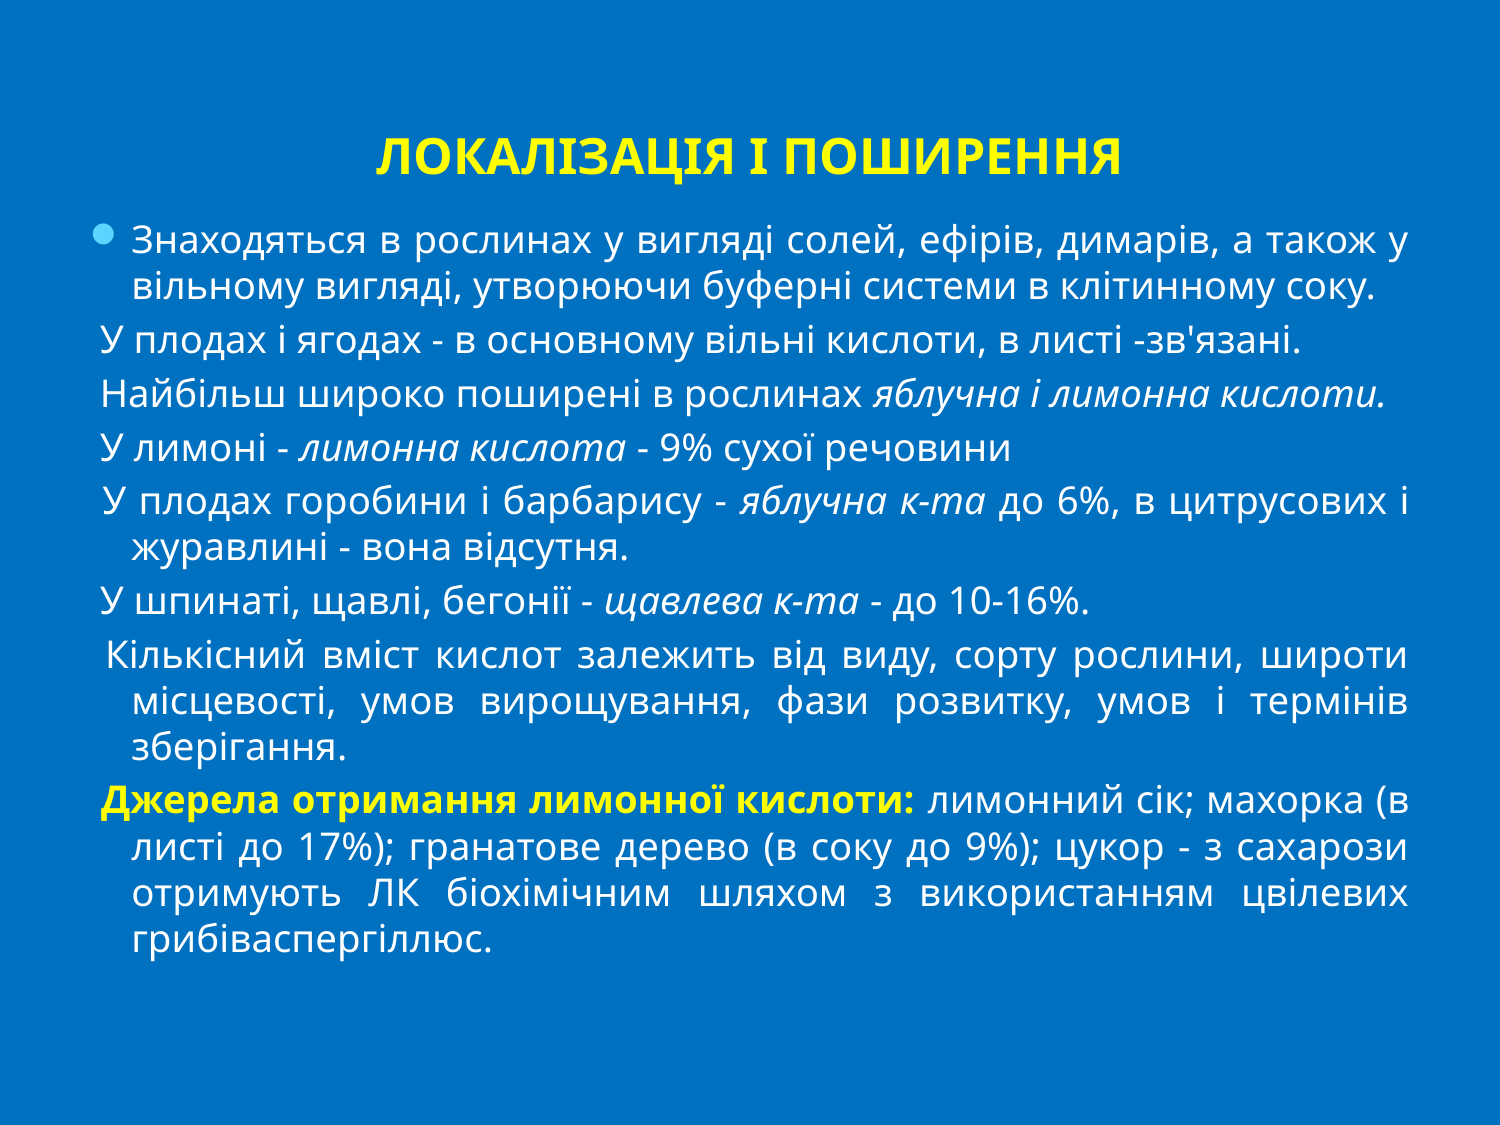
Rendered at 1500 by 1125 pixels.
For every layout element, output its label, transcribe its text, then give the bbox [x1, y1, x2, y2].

title ЛОКАЛІЗАЦІЯ І ПОШИРЕННЯ [75, 115, 1425, 185]
list Знаходяться в рослинах у вигляді солей, ефірів, димарів, а також у вільному вигляді, утворюючи буферні системи в клітинному соку. У плодах і ягодах - в основному вільні кислоти, в листі -зв'язані. Найбільш широко поширені в рослинах яблучна і лимонна кислоти. У лимоні - лимонна кислота - 9% сухої речовини У плодах горобини і барбарису - яблучна к-та до 6%, в цитрусових і журавлині - вона відсутня. У шпинаті, щавлі, бегонії - щавлева к-та - до 10-16%. Кількісний вміст кислот залежить від виду, сорту рослини, широти місцевості, умов вирощування, фази розвитку, умов і термінів зберігання. Джерела отримання лимонної кислоти: лимонний сік; махорка (в листі до 17%); гранатове дерево (в соку до 9%); цукор - з сахарози отримують ЛК біохімічним шляхом з використанням цвілевих грибіваспергіллюс. [75, 208, 1425, 1038]
